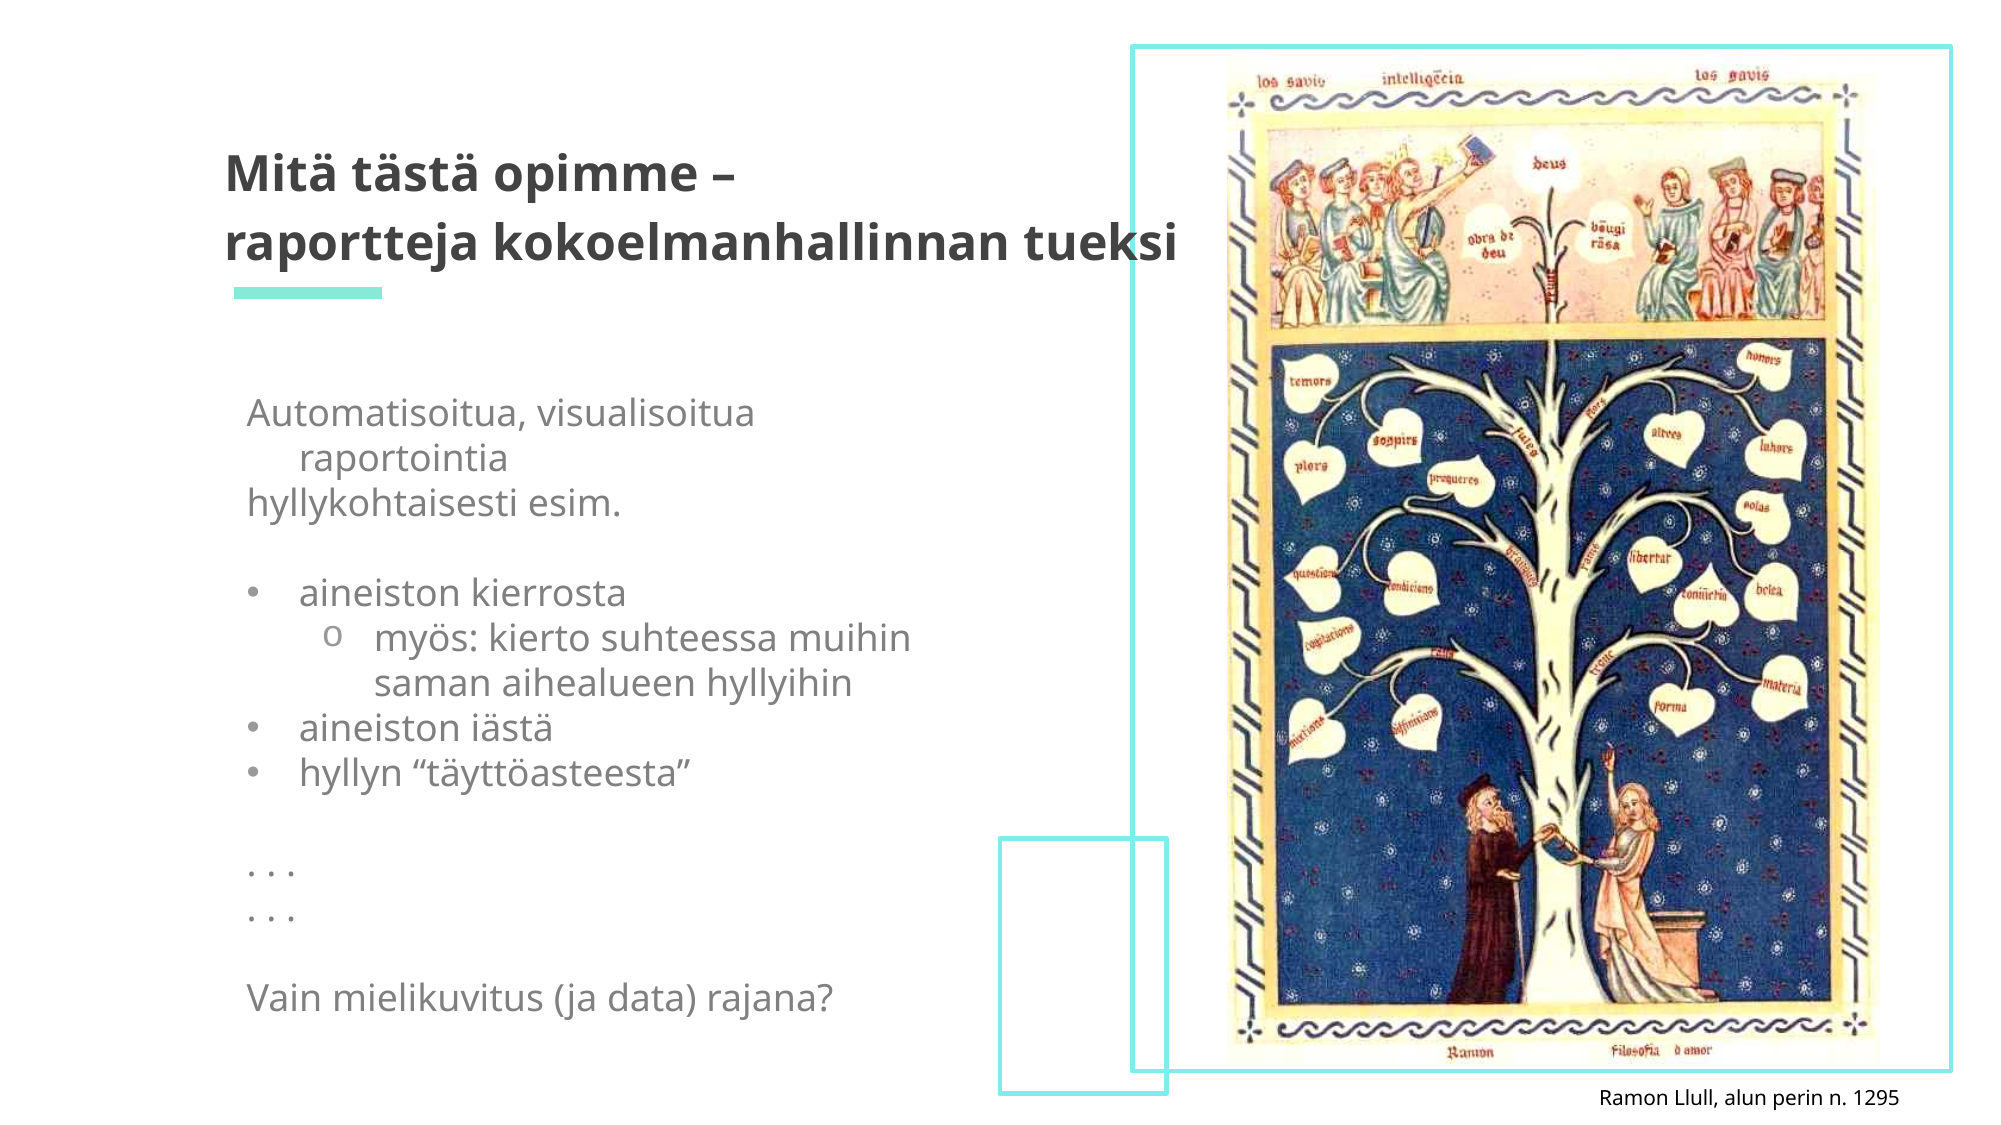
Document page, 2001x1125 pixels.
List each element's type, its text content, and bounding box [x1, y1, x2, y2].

title Mitä tästä opimme – raportteja kokoelmanhallinnan tueksi [209, 41, 1371, 286]
picture [1227, 54, 1880, 1065]
subtitle Automatisoitua, visualisoitua raportointia hyllykohtaisesti esim. aineiston kierrosta myös: kierto suhteessa muihin saman aihealueen hyllyihin aineiston iästä hyllyn “täyttöasteesta” . . . . . . Vain mielikuvitus (ja data) rajana? [208, 373, 946, 951]
text_box Ramon Llull, alun perin n. 1295 [1584, 1077, 1932, 1118]
